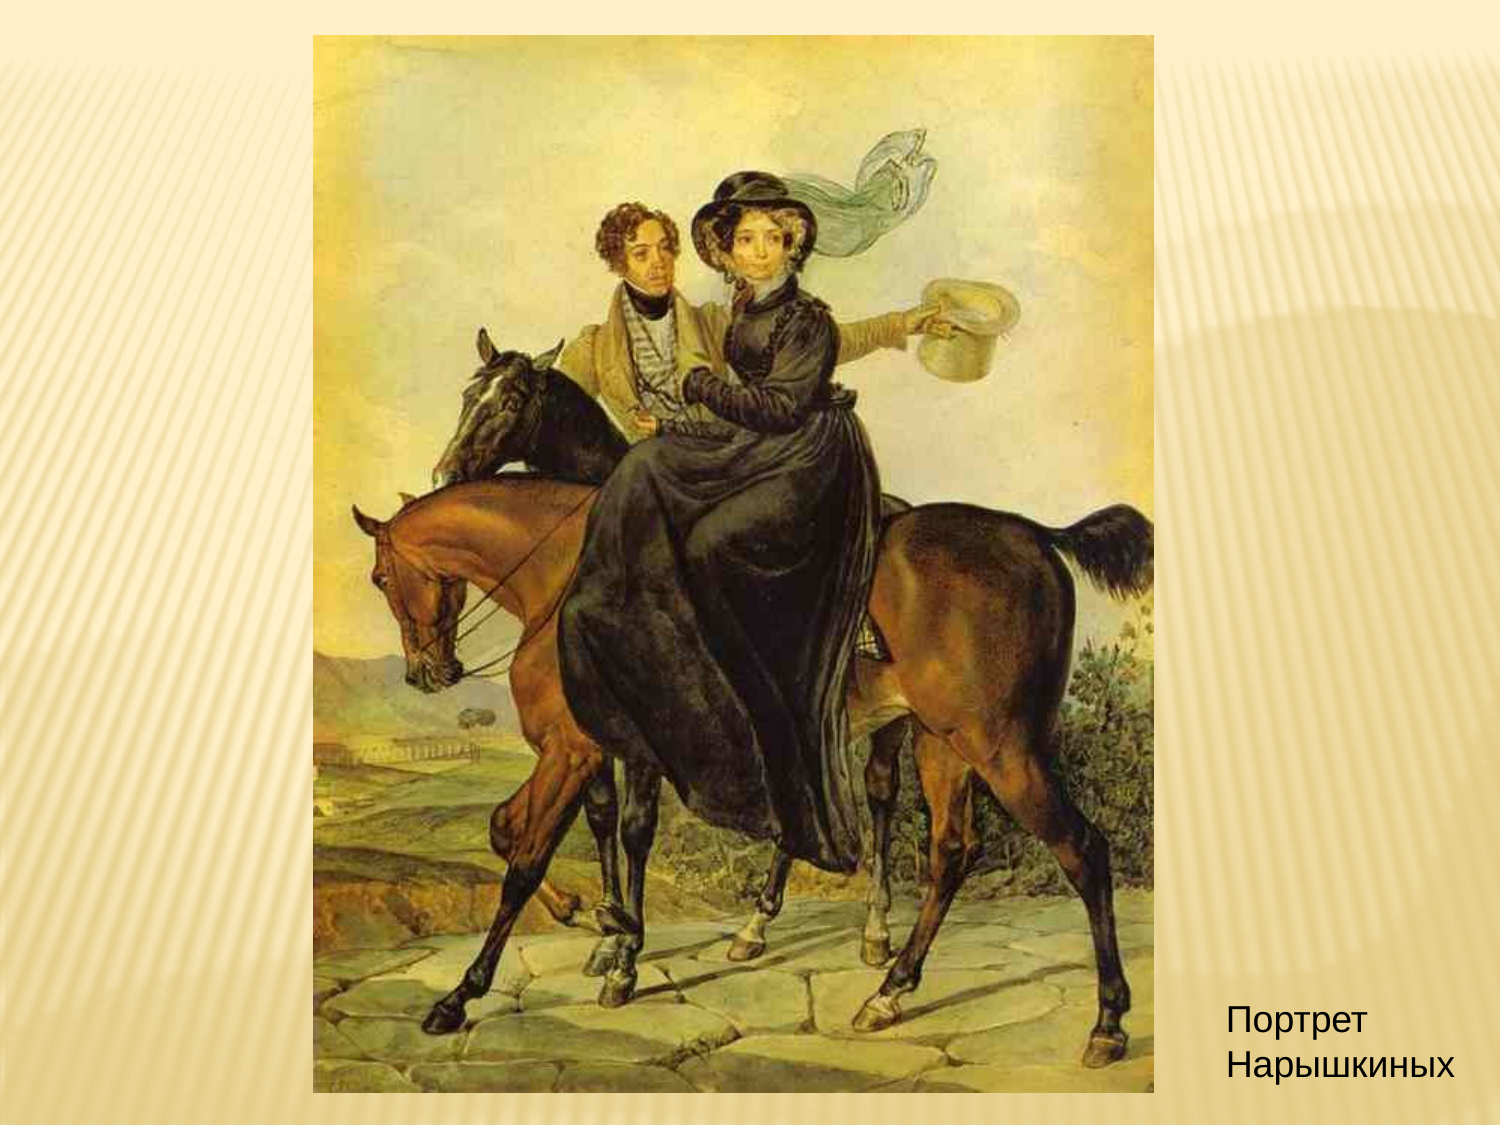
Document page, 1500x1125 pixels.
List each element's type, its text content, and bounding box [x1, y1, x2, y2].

picture [312, 35, 1155, 1094]
text_box Портрет Нарышкиных [1211, 987, 1471, 1093]
